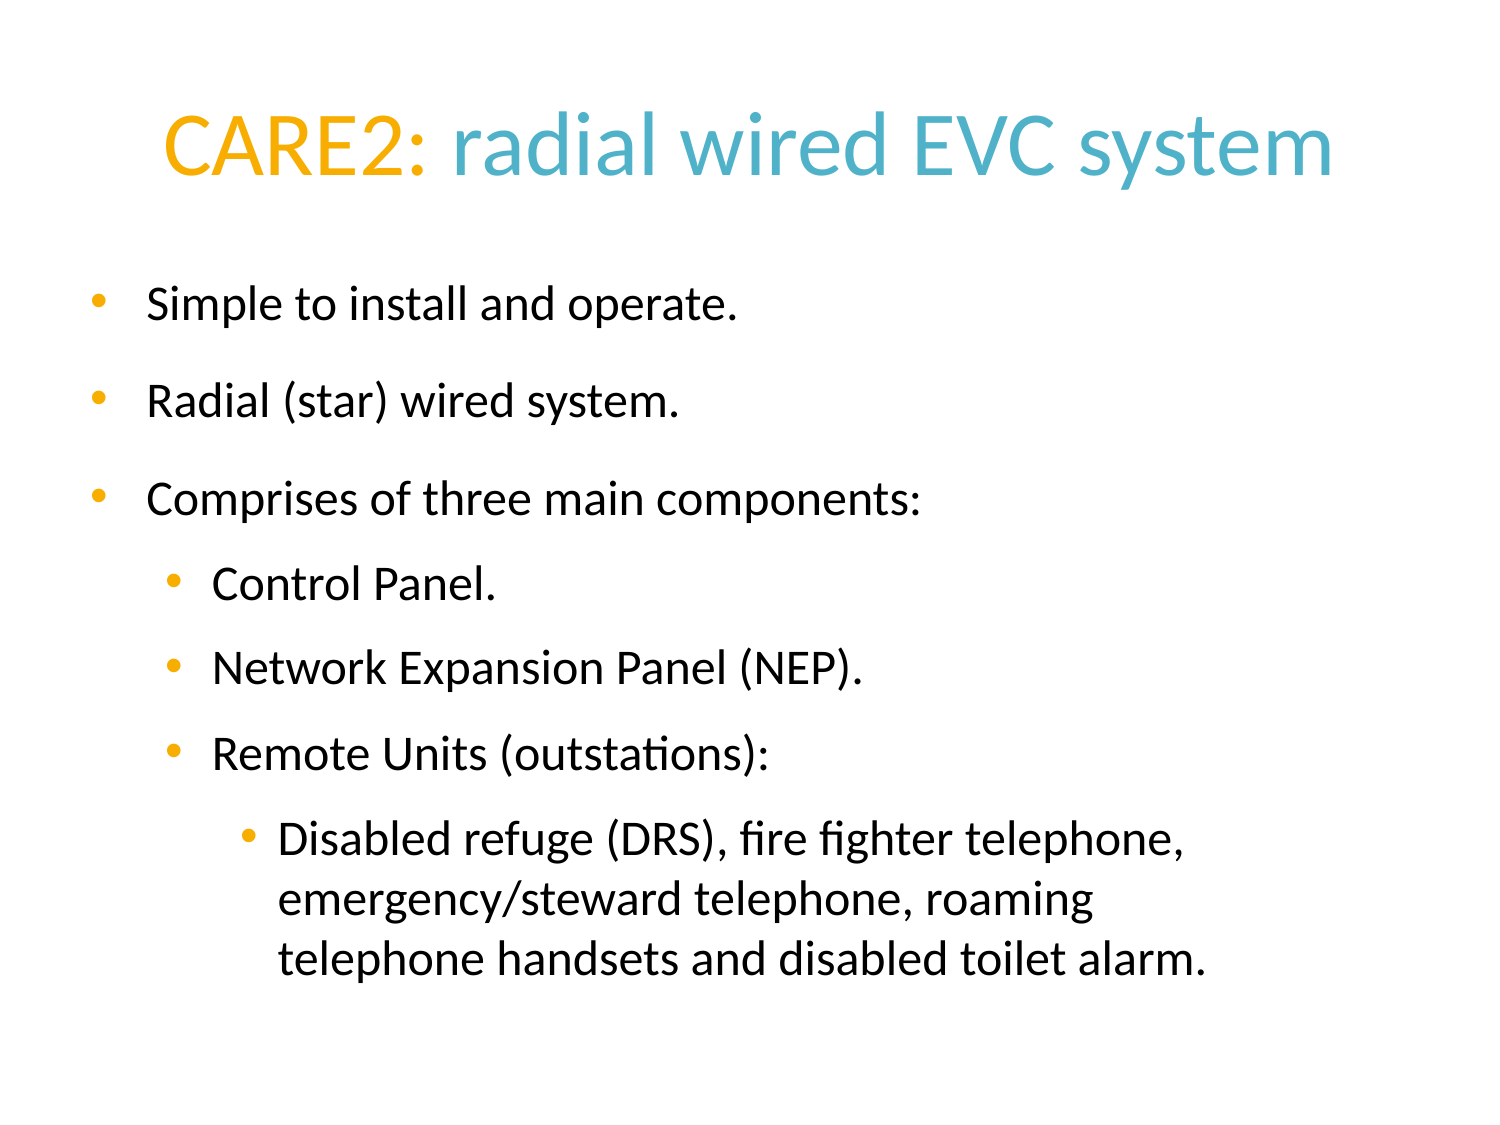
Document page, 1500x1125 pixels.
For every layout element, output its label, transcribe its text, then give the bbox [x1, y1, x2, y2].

title CARE2: radial wired EVC system [75, 45, 1425, 233]
list Simple to install and operate. Radial (star) wired system. Comprises of three main components: Control Panel. Network Expansion Panel (NEP). Remote Units (outstations): Disabled refuge (DRS), fire fighter telephone, emergency/steward telephone, roaming telephone handsets and disabled toilet alarm. [75, 262, 1425, 1005]
